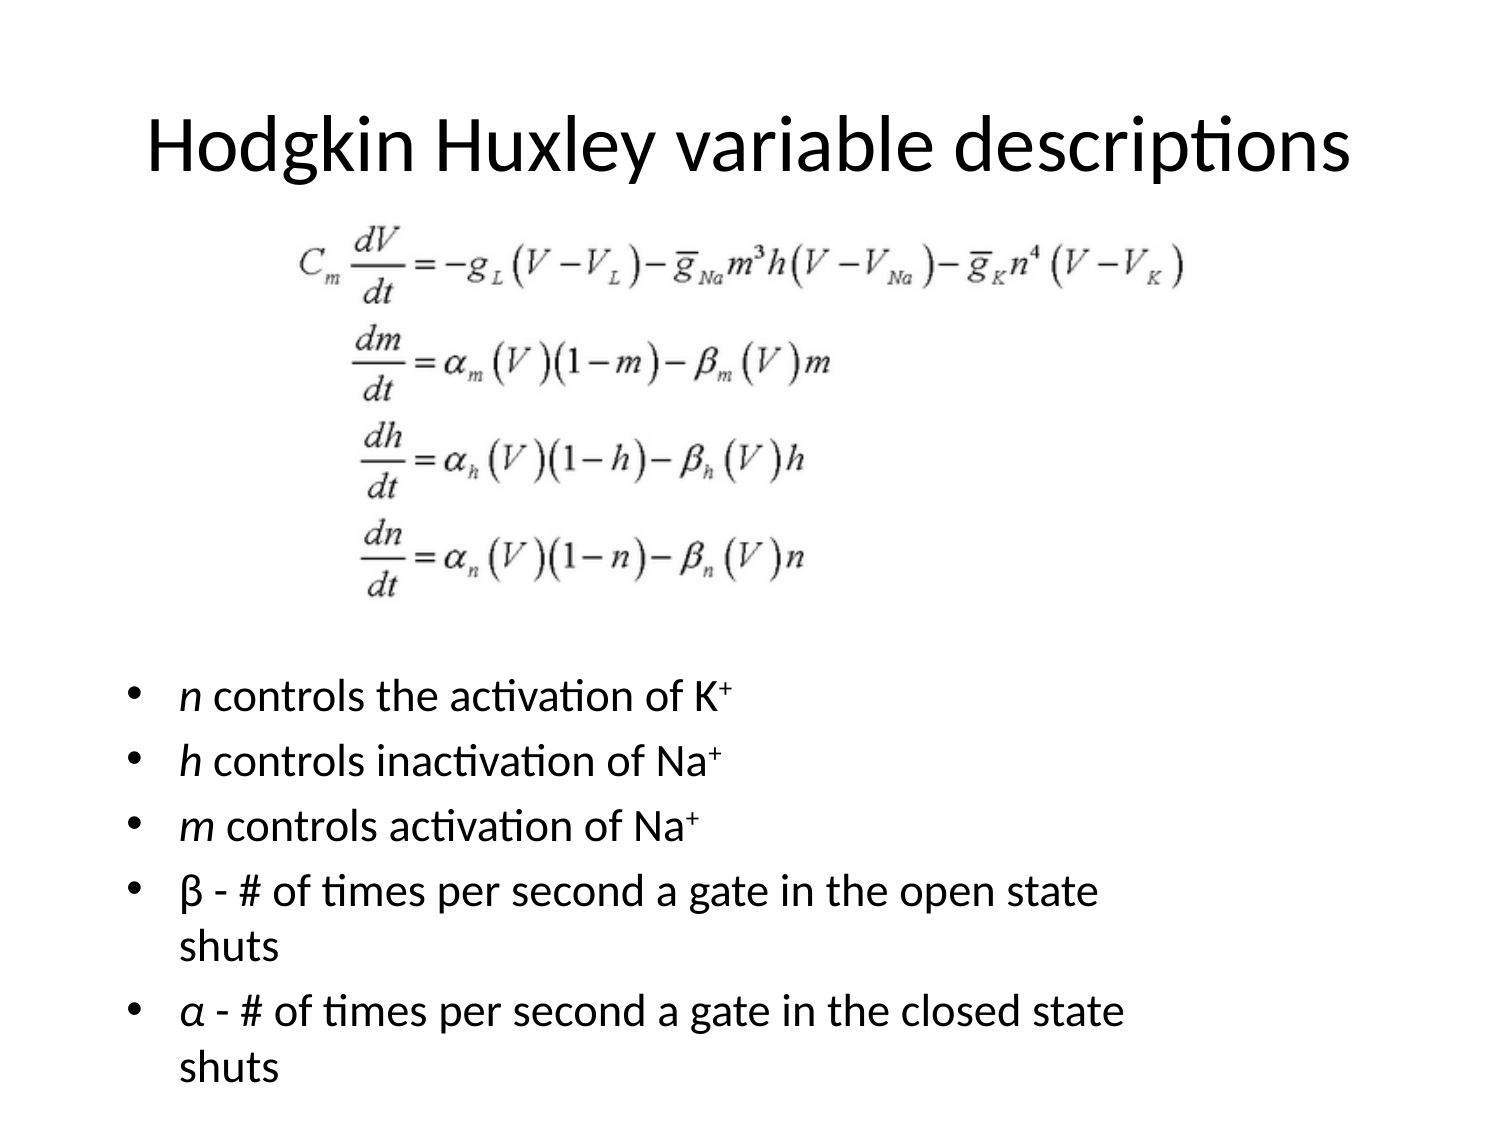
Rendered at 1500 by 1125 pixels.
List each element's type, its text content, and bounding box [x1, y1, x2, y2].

list n controls the activation of K+ h controls inactivation of Na+ m controls activation of Na+ β - # of times per second a gate in the open state shuts α - # of times per second a gate in the closed state shuts [111, 657, 1167, 1105]
title Hodgkin Huxley variable descriptions [75, 45, 1425, 233]
picture [267, 195, 1211, 643]
